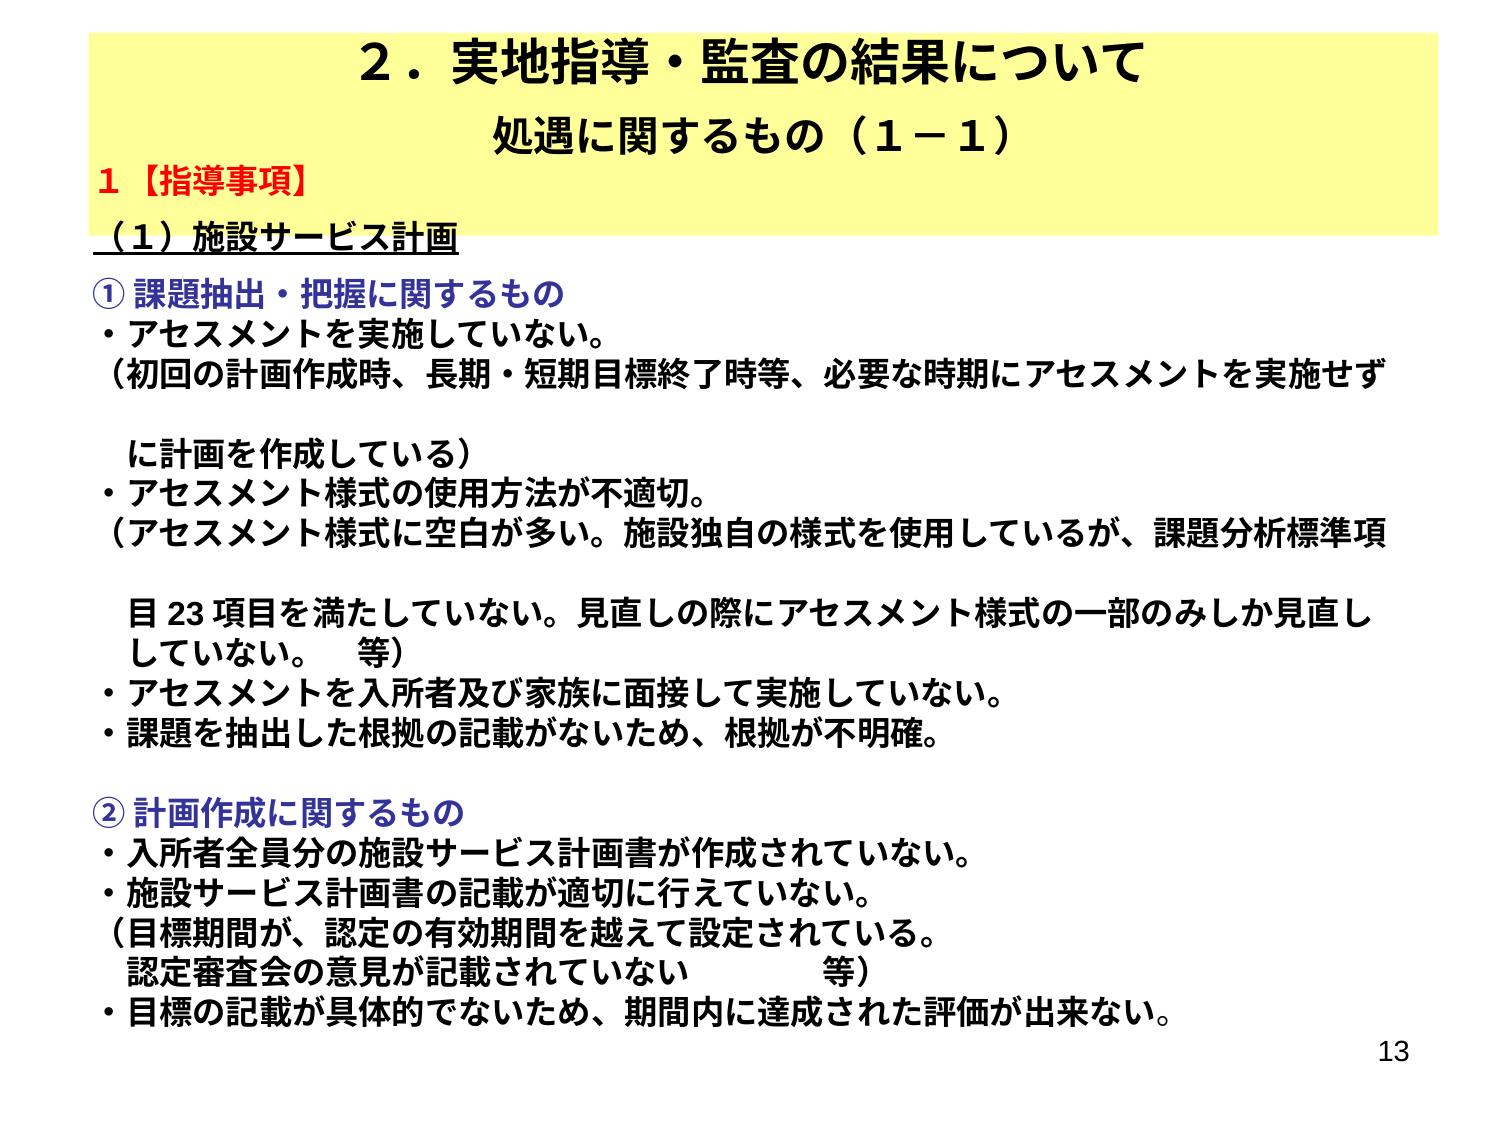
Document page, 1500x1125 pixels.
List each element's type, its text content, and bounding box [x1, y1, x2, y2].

slide_number 13 [1074, 1039, 1426, 1103]
text_box ２．実地指導・監査の結果について [41, 19, 1459, 102]
text_box １【指導事項】 （１）施設サービス計画 ①課題抽出・把握に関するもの ・アセスメントを実施していない。 （初回の計画作成時、長期・短期目標終了時等、必要な時期にアセスメントを実施せず に計画を作成している） ・アセスメント様式の使用方法が不適切。 （アセスメント様式に空白が多い。施設独自の様式を使用しているが、課題分析標準項 目23項目を満たしていない。見直しの際にアセスメント様式の一部のみしか見直し していない。 等） ・アセスメントを入所者及び家族に面接して実施していない。 ・課題を抽出した根拠の記載がないため、根拠が不明確。 ②計画作成に関するもの ・入所者全員分の施設サービス計画書が作成されていない。 ・施設サービス計画書の記載が適切に行えていない。 （目標期間が、認定の有効期間を越えて設定されている。 認定審査会の意見が記載されていない 等） ・目標の記載が具体的でないため、期間内に達成された評価が出来ない。 [78, 152, 1430, 1039]
title 処遇に関するもの（１－１） [88, 102, 1439, 236]
